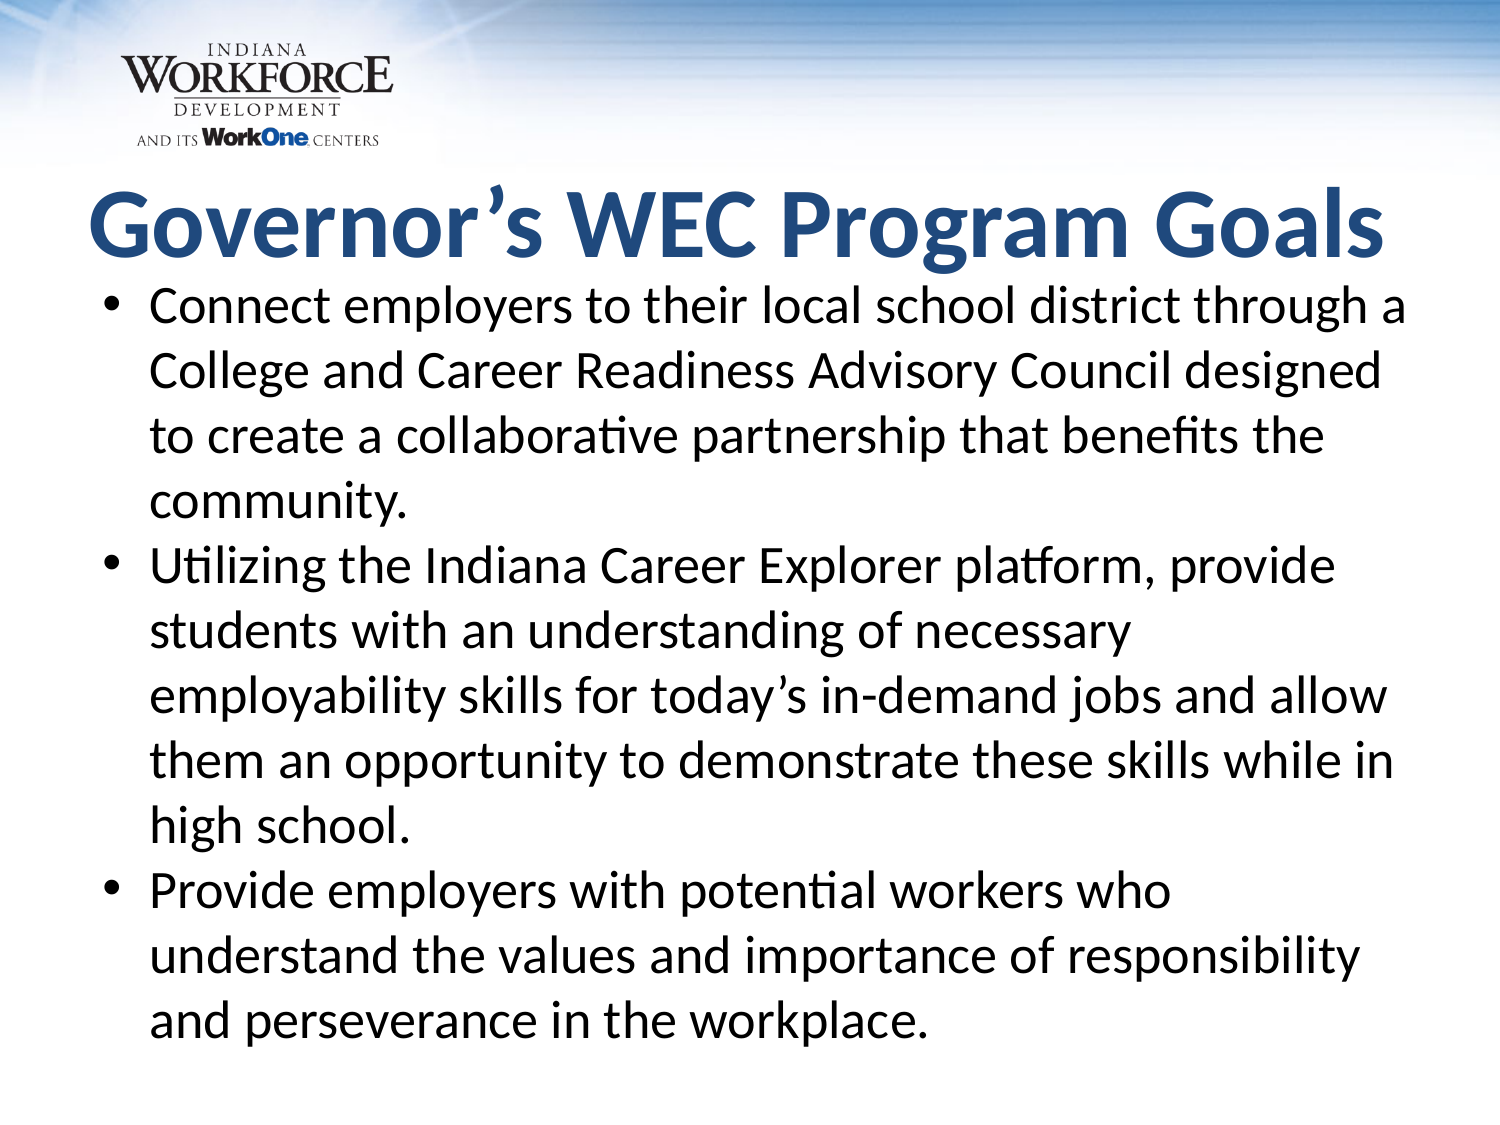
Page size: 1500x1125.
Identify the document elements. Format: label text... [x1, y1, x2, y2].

text_box Governor’s WEC Program Goals [62, 149, 1413, 263]
picture [0, 0, 1500, 1125]
text_box Connect employers to their local school district through a College and Career Readiness Advisory Council designed to create a collaborative partnership that benefits the community. Utilizing the Indiana Career Explorer platform, provide students with an understanding of necessary employability skills for today’s in-demand jobs and allow them an opportunity to demonstrate these skills while in high school. Provide employers with potential workers who understand the values and importance of responsibility and perseverance in the workplace. [87, 262, 1438, 1050]
